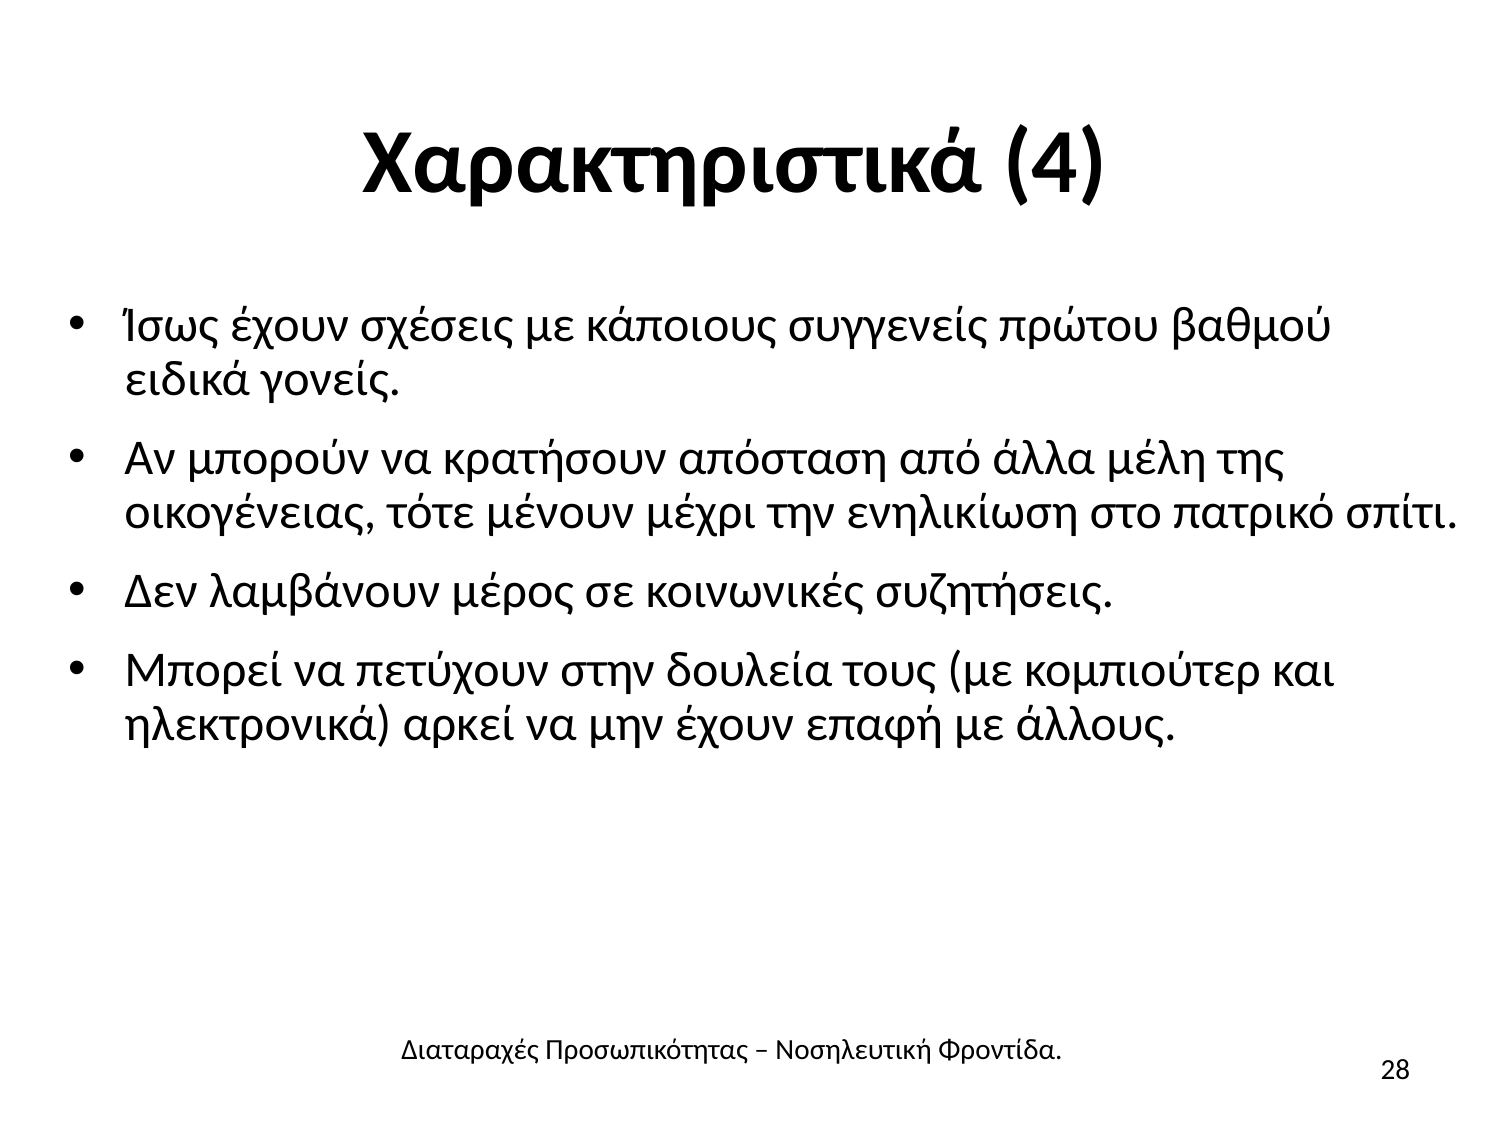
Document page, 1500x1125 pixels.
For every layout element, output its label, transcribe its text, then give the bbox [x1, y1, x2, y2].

text_box 28 [1074, 1042, 1425, 1103]
text_box Διαταραχές Προσωπικότητας – Νοσηλευτική Φροντίδα. [53, 1023, 1412, 1106]
title Χαρακτηριστικά (4) [0, 78, 1500, 233]
list Ίσως έχουν σχέσεις με κάποιους συγγενείς πρώτου βαθμού ειδικά γονείς. Αν μπορούν να κρατήσουν απόσταση από άλλα μέλη της οικογένειας, τότε μένουν μέχρι την ενηλικίωση στο πατρικό σπίτι. Δεν λαμβάνουν μέρος σε κοινωνικές συζητήσεις. Μπορεί να πετύχουν στην δουλεία τους (με κομπιούτερ και ηλεκτρονικά) αρκεί να μην έχουν επαφή με άλλους. [53, 290, 1483, 677]
